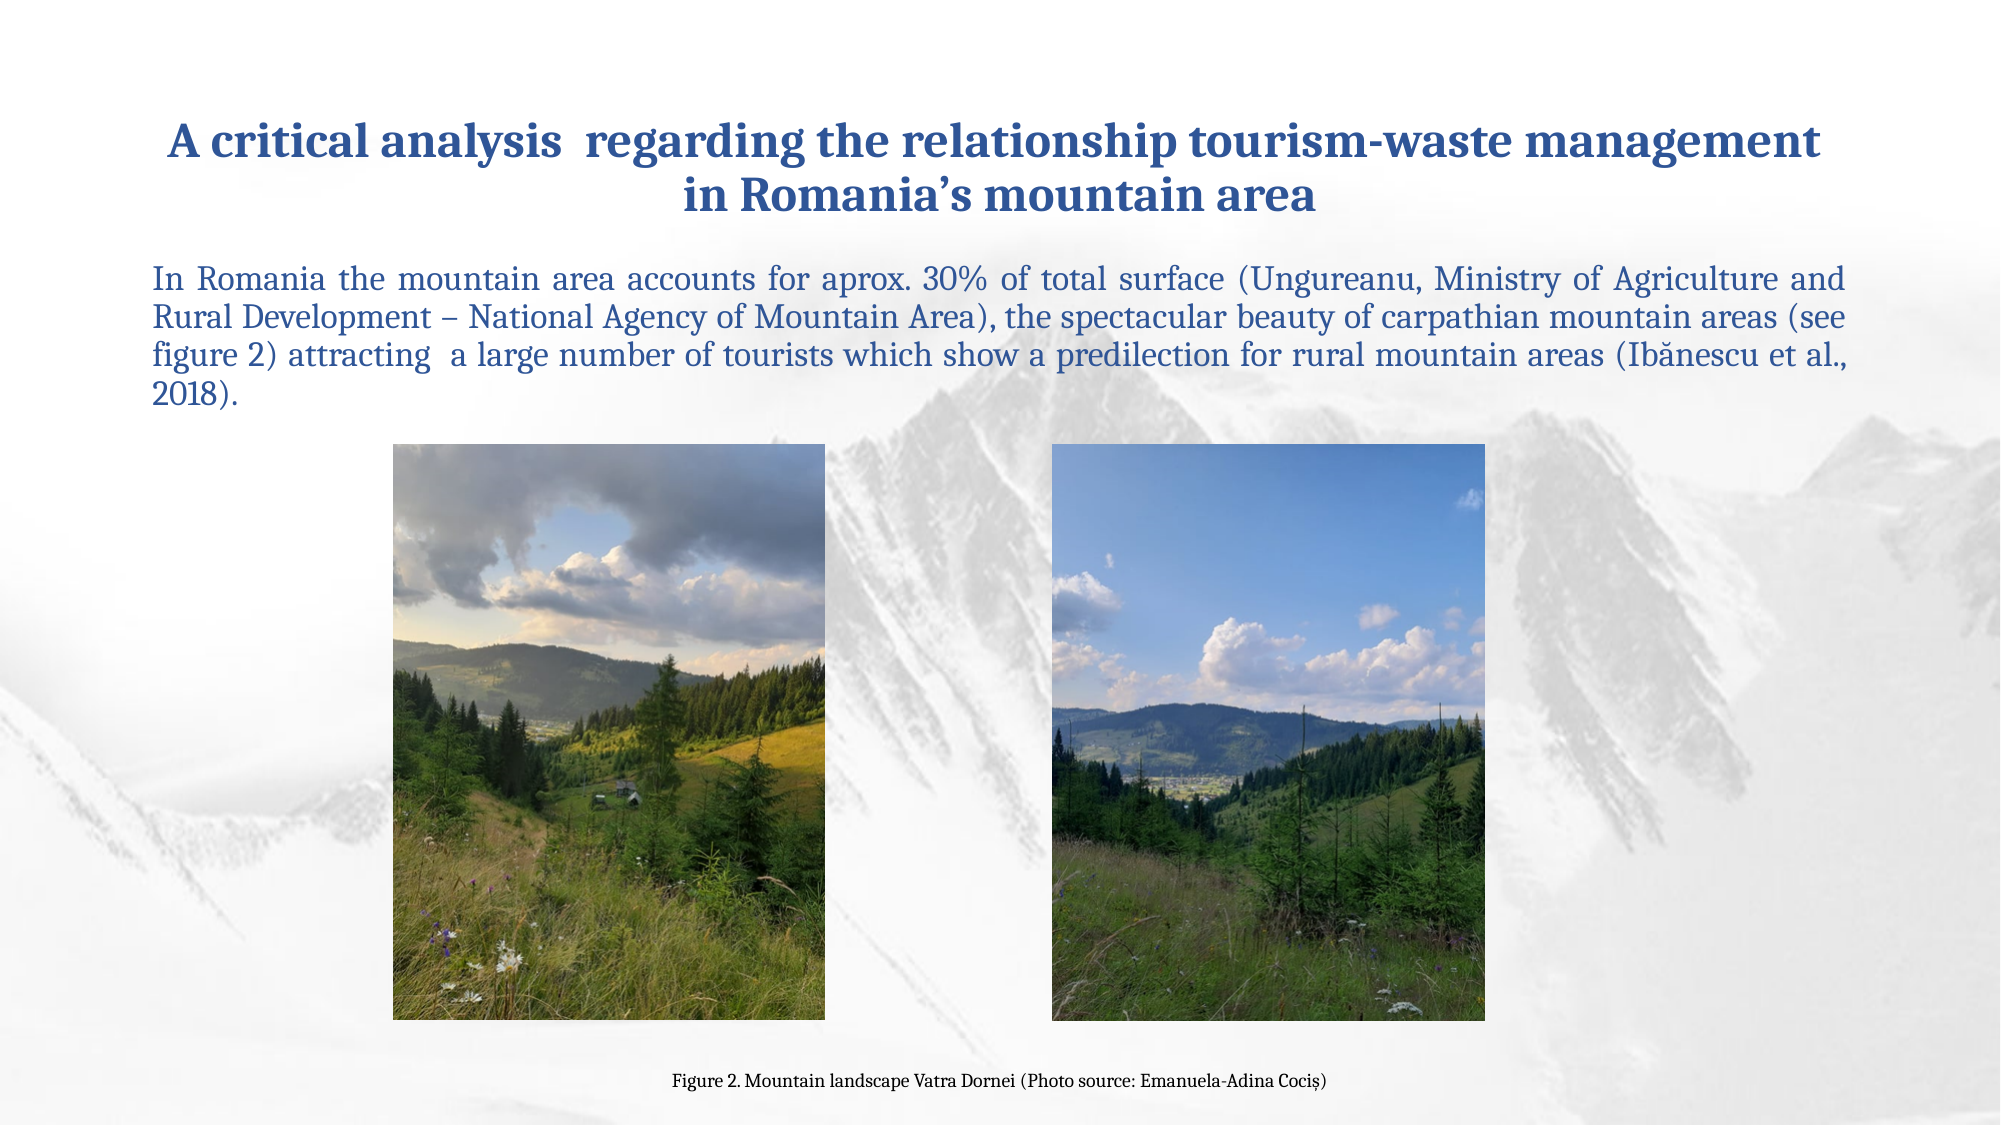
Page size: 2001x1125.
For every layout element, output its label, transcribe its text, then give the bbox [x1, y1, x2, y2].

picture [0, 0, 2001, 1125]
title A critical analysis regarding the relationship tourism-waste management in Romania’s mountain area [137, 59, 1863, 251]
list In Romania the mountain area accounts for aprox. 30% of total surface (Ungureanu, Ministry of Agriculture and Rural Development – National Agency of Mountain Area), the spectacular beauty of carpathian mountain areas (see figure 2) attracting a large number of tourists which show a predilection for rural mountain areas (Ibănescu et al., 2018). Figure 2. Mountain landscape Vatra Dornei (Photo source: Emanuela-Adina Cociș) [137, 251, 1863, 1101]
